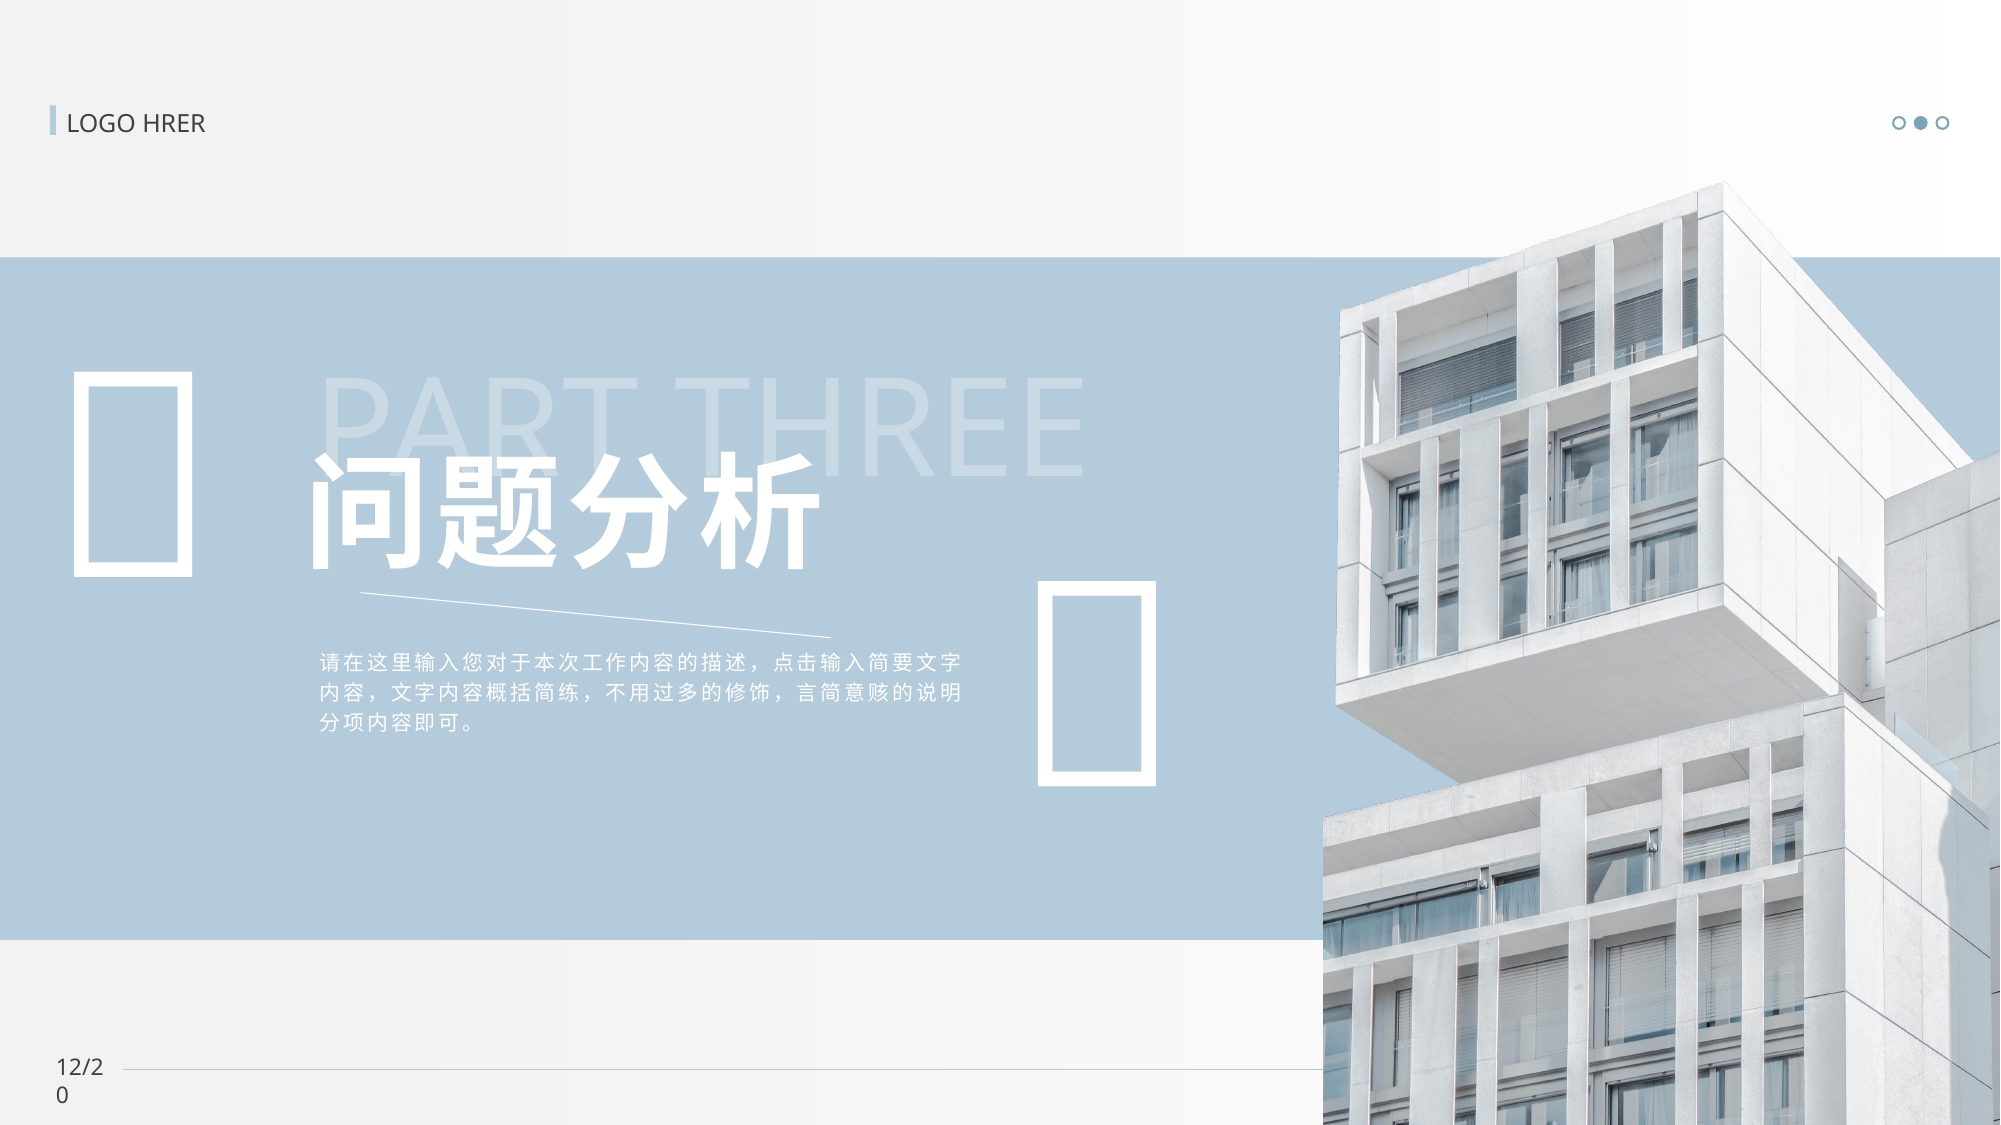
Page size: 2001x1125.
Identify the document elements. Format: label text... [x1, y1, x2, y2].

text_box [360, 592, 831, 638]
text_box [49, 100, 253, 146]
text_box 请在这里输入您对于本次工作内容的描述，点击输入简要文字内容，文字内容概括简练，不用过多的修饰，言简意赅的说明分项内容即可。 [304, 637, 996, 764]
text_box PART THREE [298, 331, 1201, 513]
text_box 12/20 [41, 1045, 131, 1093]
text_box 问题分析 [289, 426, 848, 593]
picture [1323, 180, 2000, 1125]
